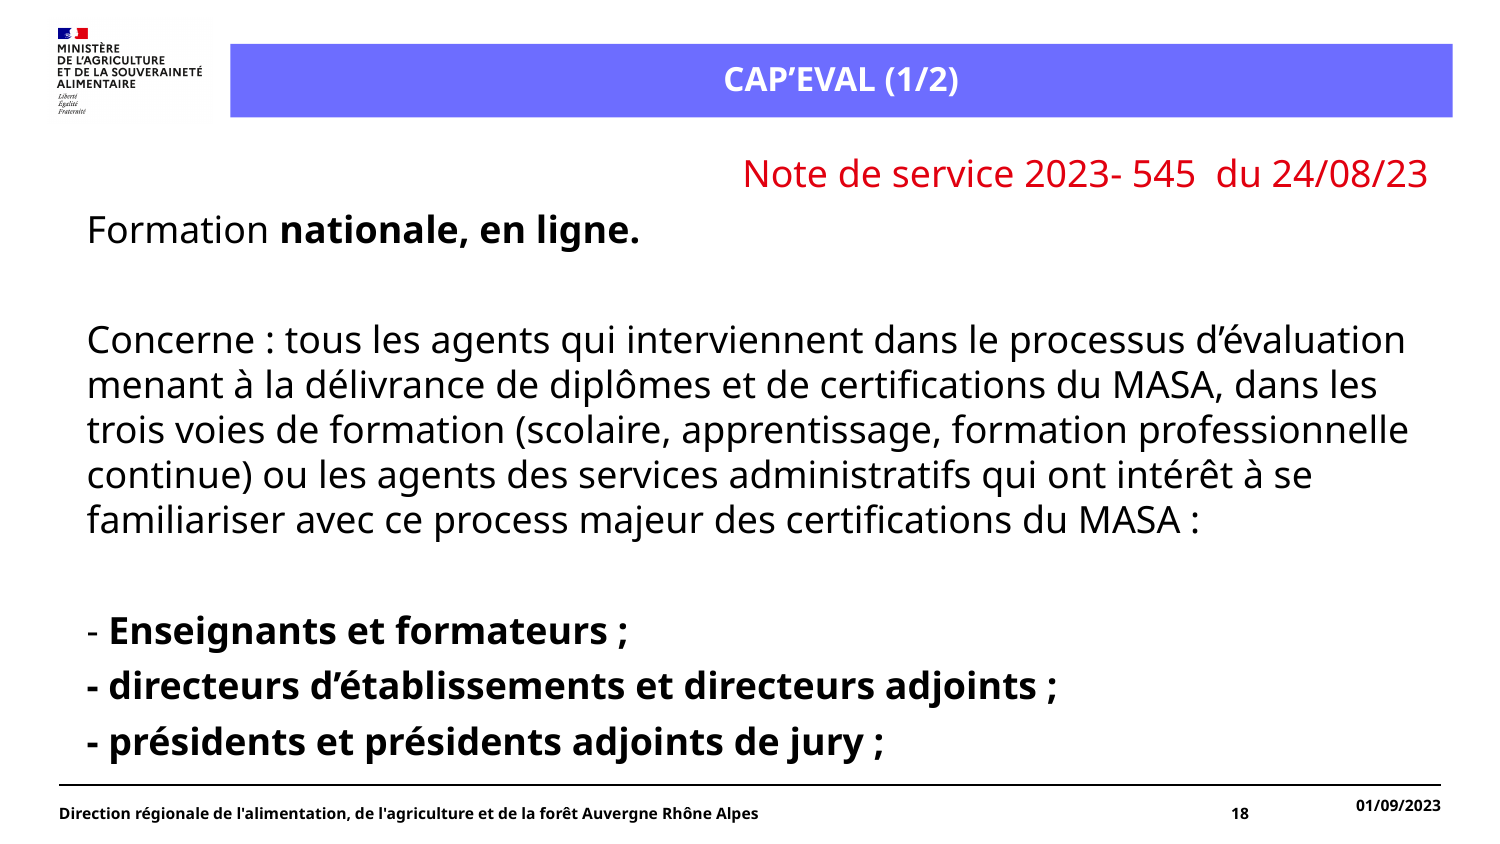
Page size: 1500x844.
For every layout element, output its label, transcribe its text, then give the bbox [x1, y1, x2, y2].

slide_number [1249, 784, 1441, 844]
slide_number 18 [1027, 784, 1249, 844]
title CAP’EVAL (1/2) [228, 42, 1455, 119]
list Note de service 2023- 545 du 24/08/23 Formation nationale, en ligne. Concerne : tous les agents qui interviennent dans le processus d’évaluation menant à la délivrance de diplômes et de certifications du MASA, dans les trois voies de formation (scolaire, apprentissage, formation professionnelle continue) ou les agents des services administratifs qui ont intérêt à se familiariser avec ce process majeur des certifications du MASA : - Enseignants et formateurs ; - directeurs d’établissements et directeurs adjoints ; - présidents et présidents adjoints de jury ; [86, 150, 1439, 751]
footer Direction régionale de l'alimentation, de l'agriculture et de la forêt Auvergne Rhône Alpes [59, 784, 1027, 844]
picture [47, 17, 213, 124]
